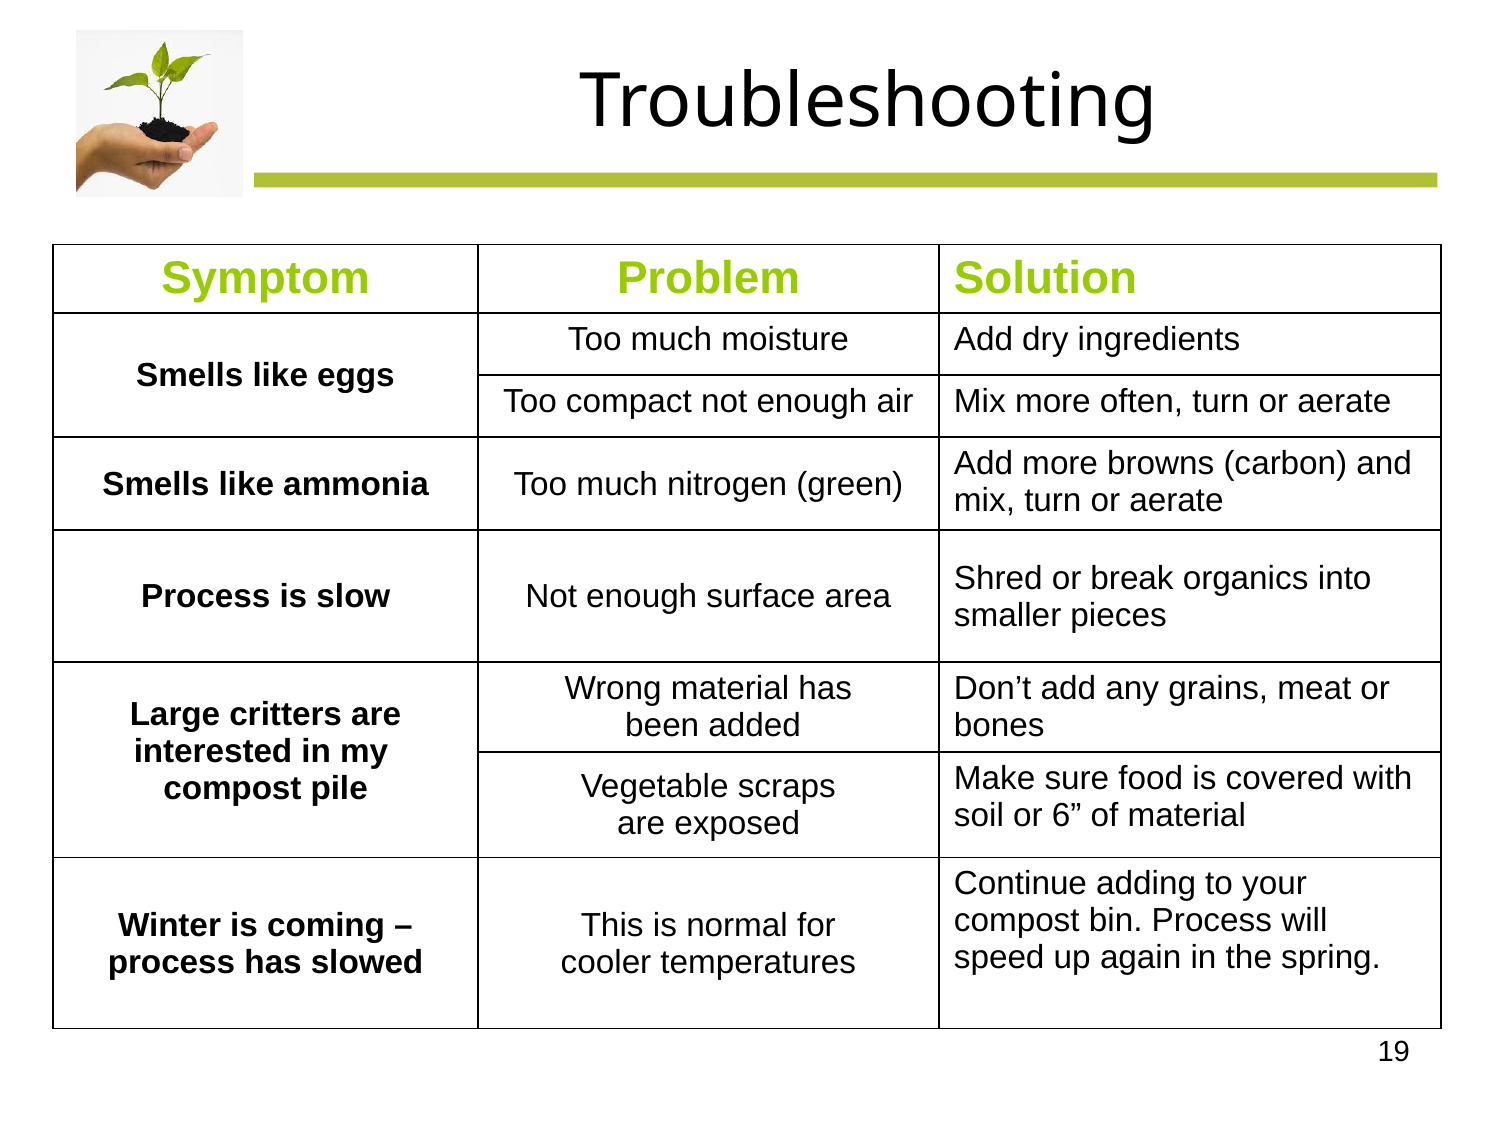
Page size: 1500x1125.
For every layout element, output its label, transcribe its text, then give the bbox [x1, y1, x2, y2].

table_cell Too much nitrogen (green) [479, 438, 938, 529]
table_header Symptom [54, 245, 477, 312]
table_cell Winter is coming – process has slowed [54, 858, 477, 1028]
table_cell Add more browns (carbon) and mix, turn or aerate [940, 438, 1440, 529]
table_cell Process is slow [54, 531, 477, 661]
table_header Problem [479, 245, 938, 312]
table_cell Not enough surface area [479, 531, 938, 661]
table_cell Wrong material has been added [479, 663, 938, 751]
slide_number ‹#› [1074, 1024, 1425, 1103]
table_cell Too much moisture [479, 314, 938, 374]
table_cell This is normal for cooler temperatures [479, 858, 938, 1028]
table_cell Large critters are interested in my compost pile [54, 663, 477, 857]
table_cell Mix more often, turn or aerate [940, 376, 1440, 436]
table_cell Too compact not enough air [479, 376, 938, 436]
table_cell Smells like ammonia [54, 438, 477, 529]
table_cell Make sure food is covered with soil or 6” of material [940, 753, 1440, 857]
title Troubleshooting [300, 19, 1438, 175]
table_cell Shred or break organics into smaller pieces [940, 531, 1440, 661]
table_cell Smells like eggs [54, 314, 477, 436]
table_cell Continue adding to your compost bin. Process will speed up again in the spring. [940, 858, 1440, 1028]
table_header Solution [940, 245, 1440, 312]
table_cell Add dry ingredients [940, 314, 1440, 374]
table_cell Vegetable scraps are exposed [479, 753, 938, 857]
table_cell Don’t add any grains, meat or bones [940, 663, 1440, 751]
picture [76, 30, 243, 197]
